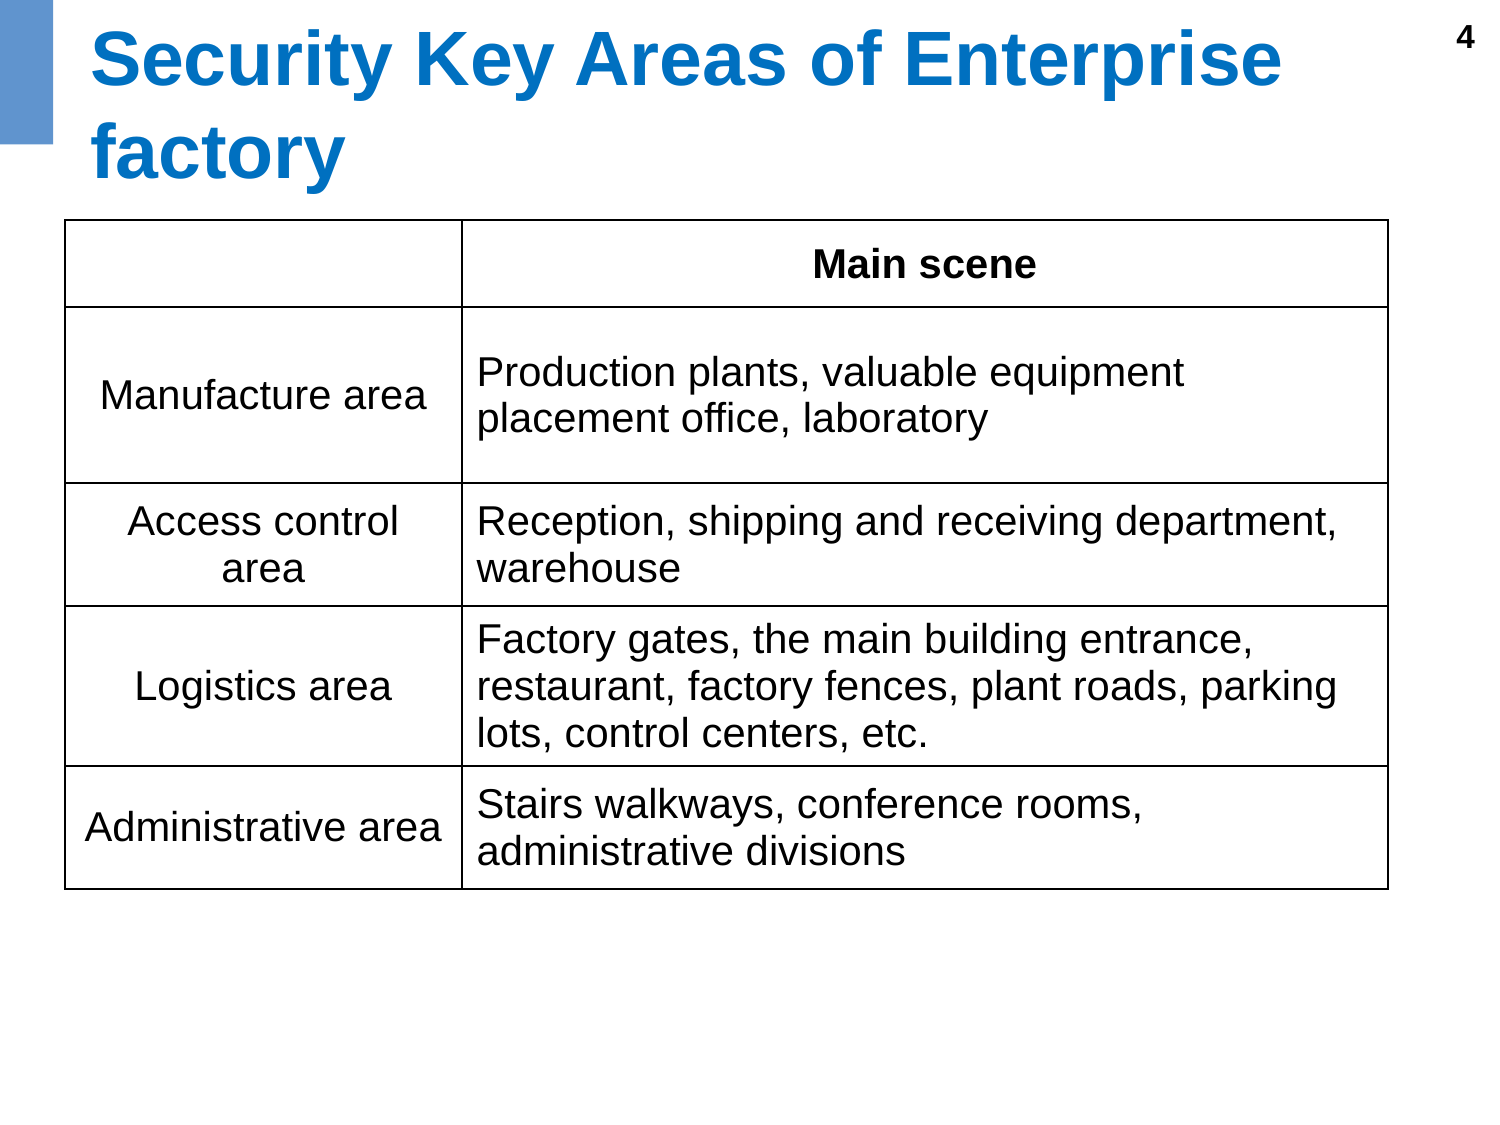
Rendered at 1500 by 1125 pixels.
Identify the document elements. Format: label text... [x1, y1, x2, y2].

table_cell Manufacture area [66, 308, 461, 482]
table_cell Production plants, valuable equipment placement office, laboratory [463, 308, 1387, 482]
text_box [0, 0, 54, 145]
table_cell Administrative area [66, 767, 461, 888]
table_header Main scene [463, 221, 1387, 306]
table_header [66, 221, 461, 306]
table_cell Access control area [66, 484, 461, 605]
slide_number 4 [1139, 6, 1491, 86]
table_cell Factory gates, the main building entrance, restaurant, factory fences, plant roads, parking lots, control centers, etc. [463, 607, 1387, 765]
table_cell Reception, shipping and receiving department, warehouse [463, 484, 1387, 605]
table_cell Stairs walkways, conference rooms, administrative divisions [463, 767, 1387, 888]
title Security Key Areas of Enterprise factory [74, 7, 1426, 196]
table_cell Logistics area [66, 607, 461, 765]
